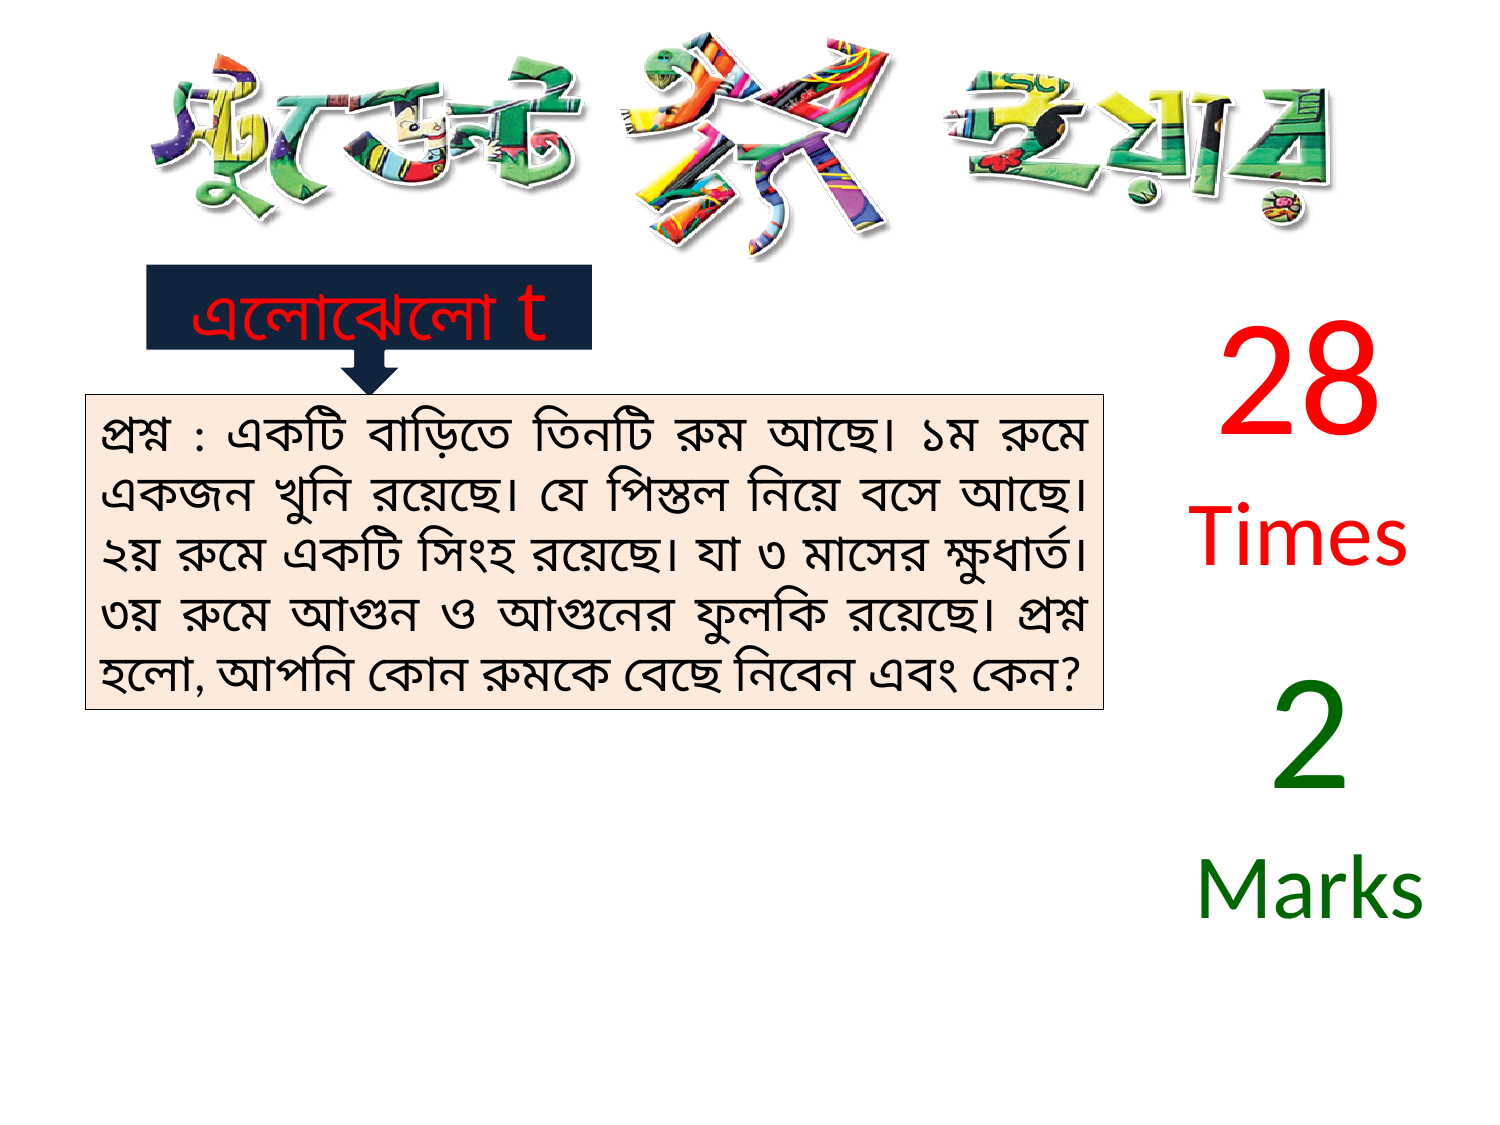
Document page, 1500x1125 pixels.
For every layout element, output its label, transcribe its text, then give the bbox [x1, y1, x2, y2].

text_box প্রশ্ন : একটি বাড়িতে তিনটি রুম আছে। ১ম রুমে একজন খুনি রয়েছে। যে পিস্তল নিয়ে বসে আছে। ২য় রুমে একটি সিংহ রয়েছে। যা ৩ মাসের ক্ষুধার্ত। ৩য় রুমে আগুন ও আগুনের ফুলকি রয়েছে। প্রশ্ন হলো, আপনি কোন রুমকে বেছে নিবেন এবং কেন? [85, 394, 132, 710]
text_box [137, 24, 1476, 970]
